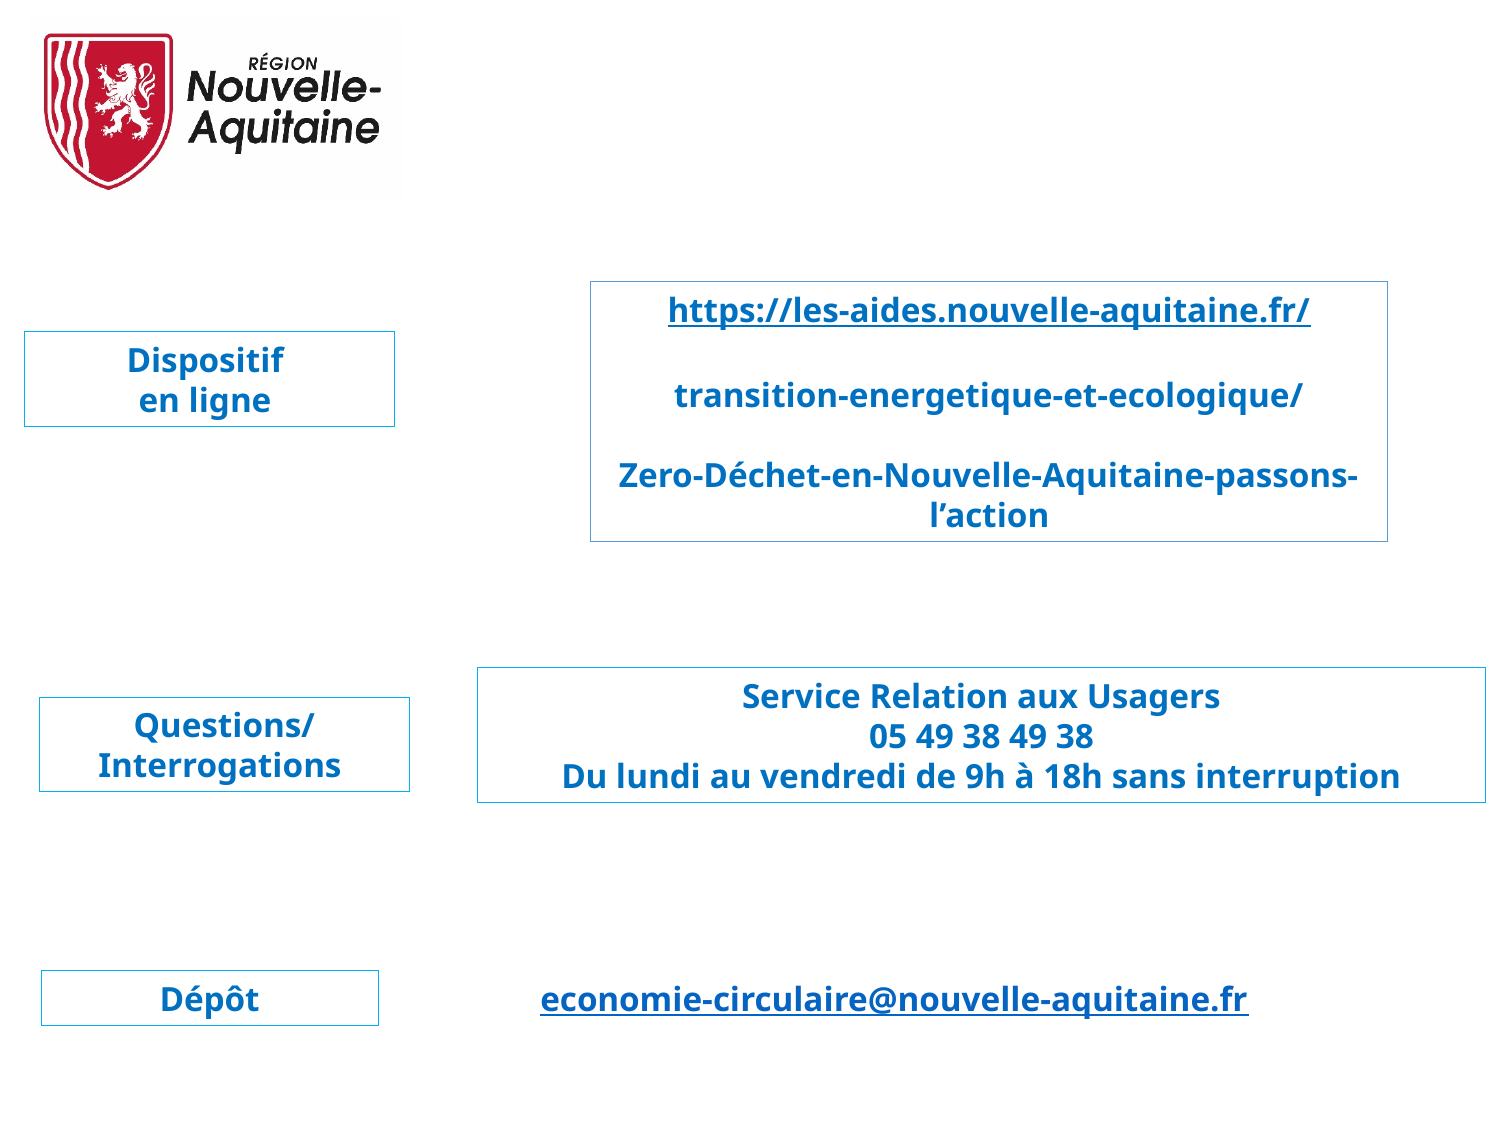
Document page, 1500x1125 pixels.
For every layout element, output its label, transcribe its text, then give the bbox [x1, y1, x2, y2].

text_box Service Relation aux Usagers 05 49 38 49 38 Du lundi au vendredi de 9h à 18h sans interruption [477, 667, 1486, 803]
text_box Dispositif en ligne [24, 331, 395, 427]
text_box economie-circulaire@nouvelle-aquitaine.fr [525, 970, 1406, 1031]
text_box Dépôt [41, 970, 379, 1026]
text_box https://les-aides.nouvelle-aquitaine.fr/ transition-energetique-et-ecologique/ Zero-Déchet-en-Nouvelle-Aquitaine-passons-l’action [590, 281, 1388, 542]
picture [28, 18, 402, 201]
text_box Questions/ Interrogations [39, 697, 410, 792]
